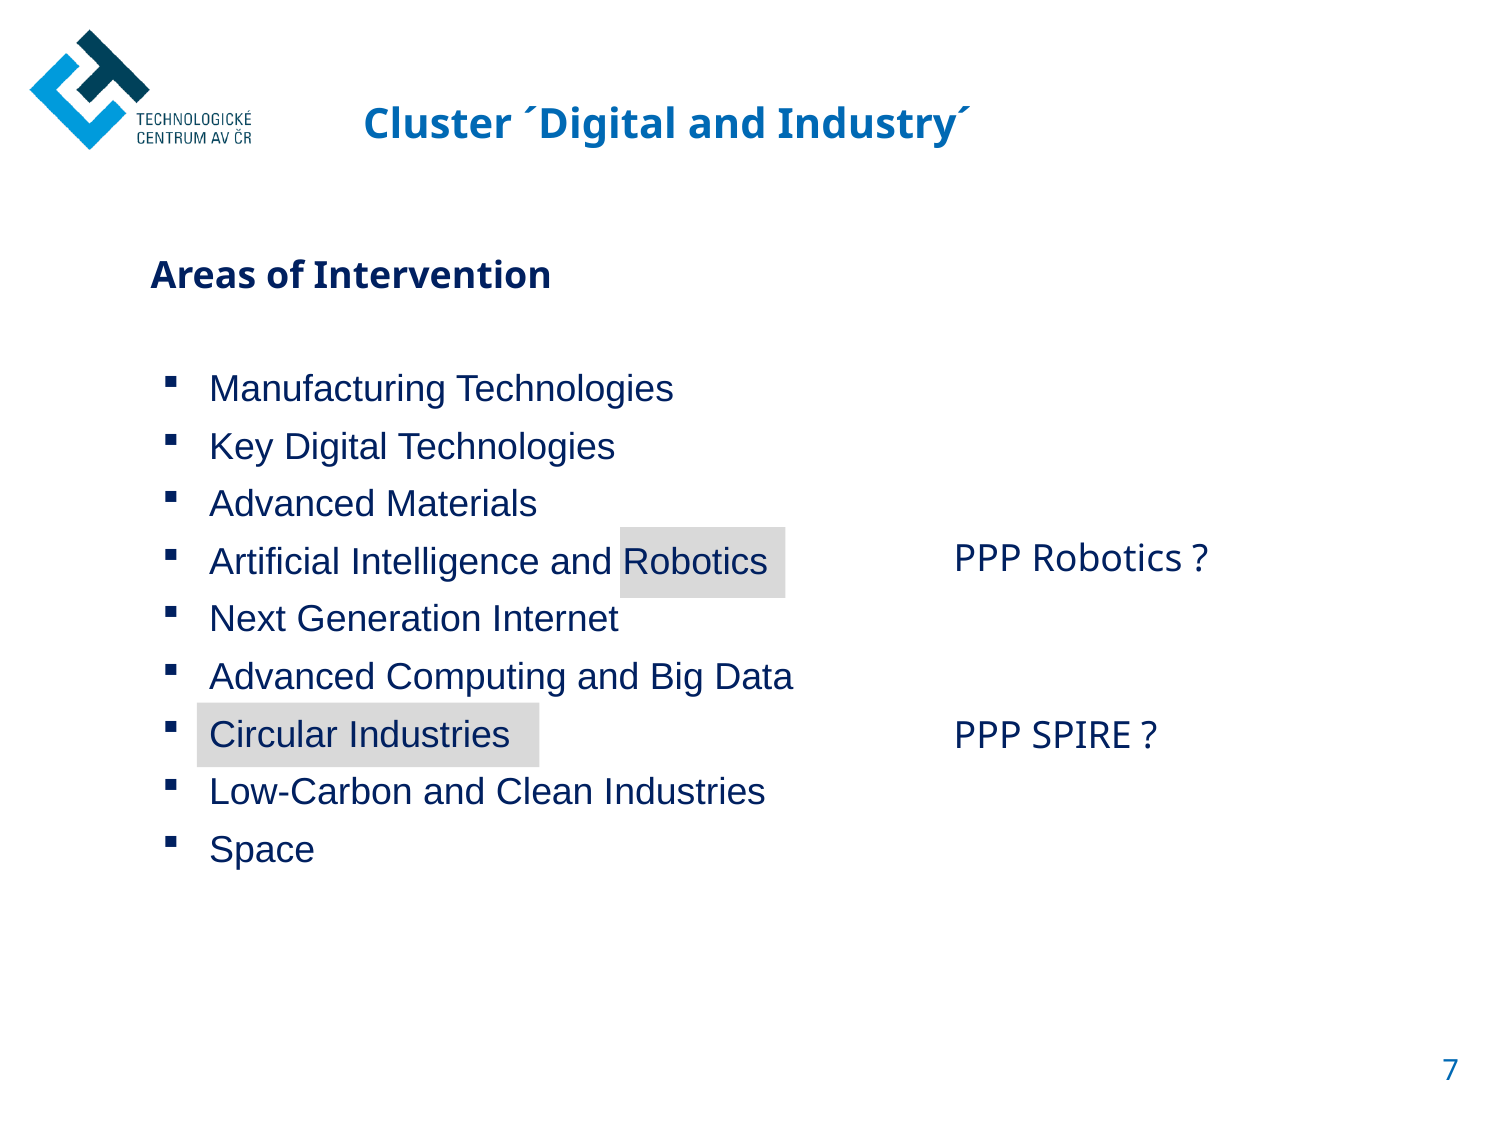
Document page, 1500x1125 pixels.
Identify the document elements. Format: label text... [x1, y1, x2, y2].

text_box Cluster ´Digital and Industry´ [348, 89, 1376, 185]
picture [29, 91, 87, 150]
text_box Manufacturing Technologies Key Digital Technologies Advanced Materials Artificial Intelligence and Robotics Next Generation Internet Advanced Computing and Big Data Circular Industries Low-Carbon and Clean Industries Space [147, 356, 998, 877]
slide_number 7 [1399, 1051, 1460, 1106]
text_box PPP Robotics ? [938, 527, 1258, 610]
text_box PPP SPIRE ? [938, 704, 1258, 787]
text_box Areas of Intervention [135, 243, 745, 327]
picture [29, 29, 251, 150]
